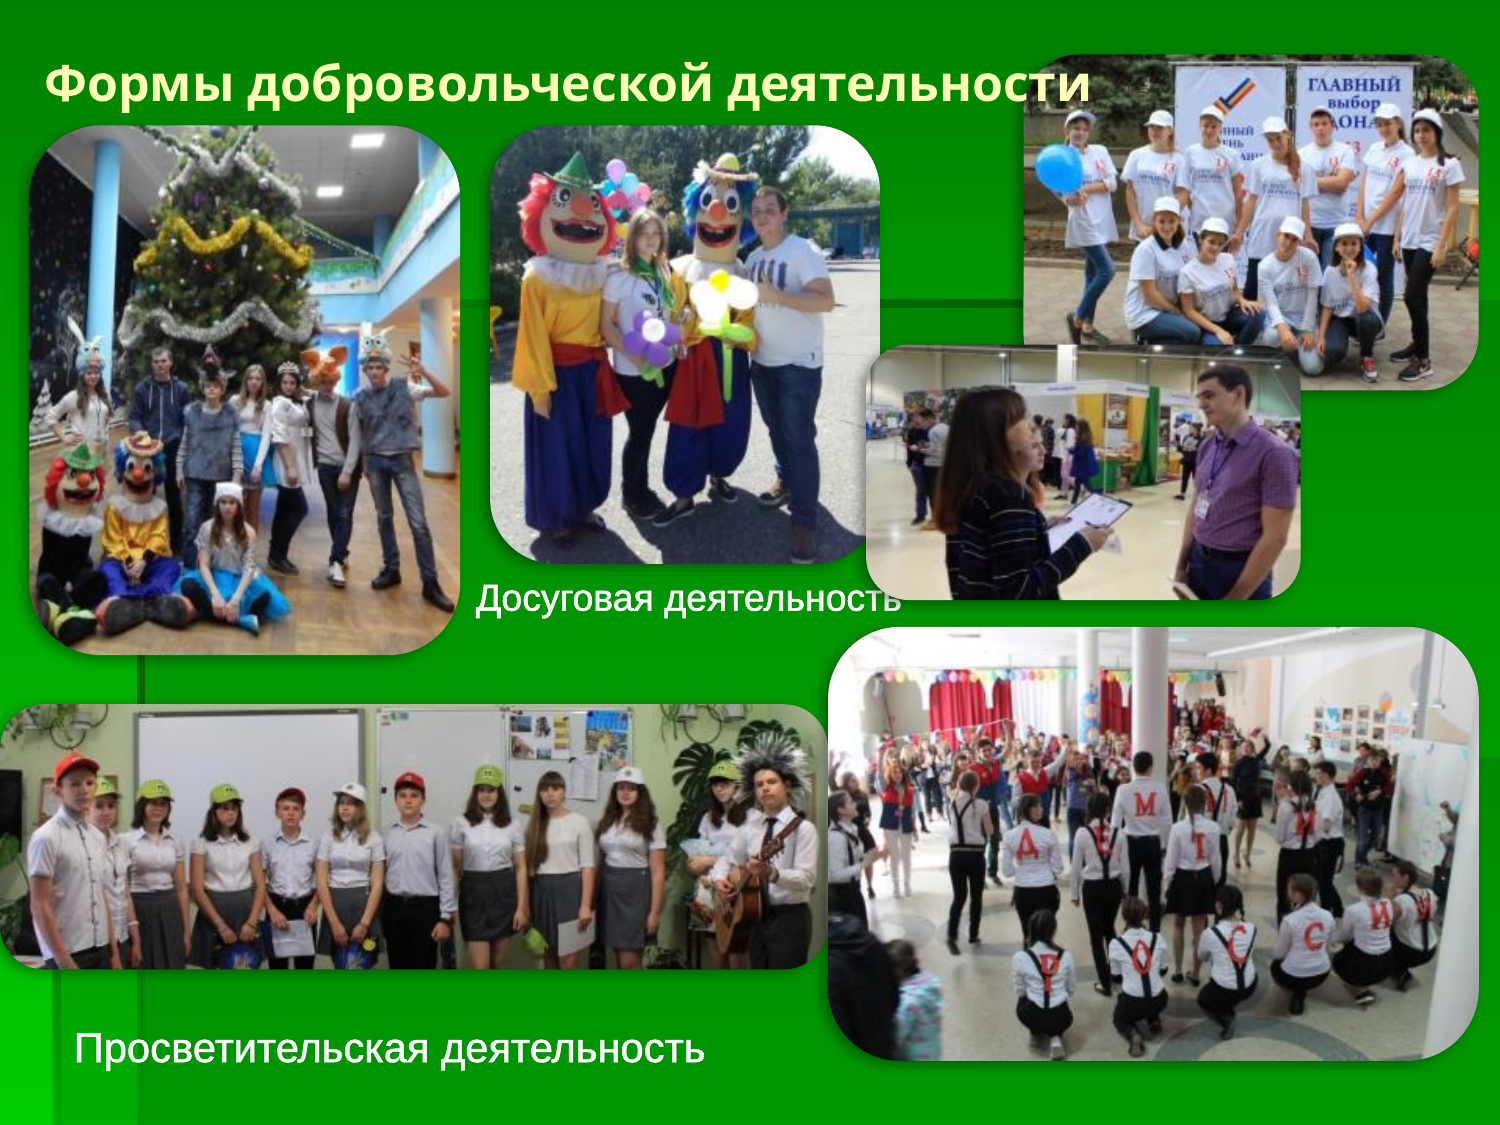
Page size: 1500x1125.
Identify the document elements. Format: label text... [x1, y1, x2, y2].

picture [0, 626, 1480, 1062]
text_box Досуговая деятельность [465, 565, 918, 626]
title Формы добровольческой деятельности [29, 10, 1455, 153]
picture [489, 54, 1479, 601]
picture [29, 125, 461, 656]
text_box Просветительская деятельность [58, 1012, 721, 1078]
